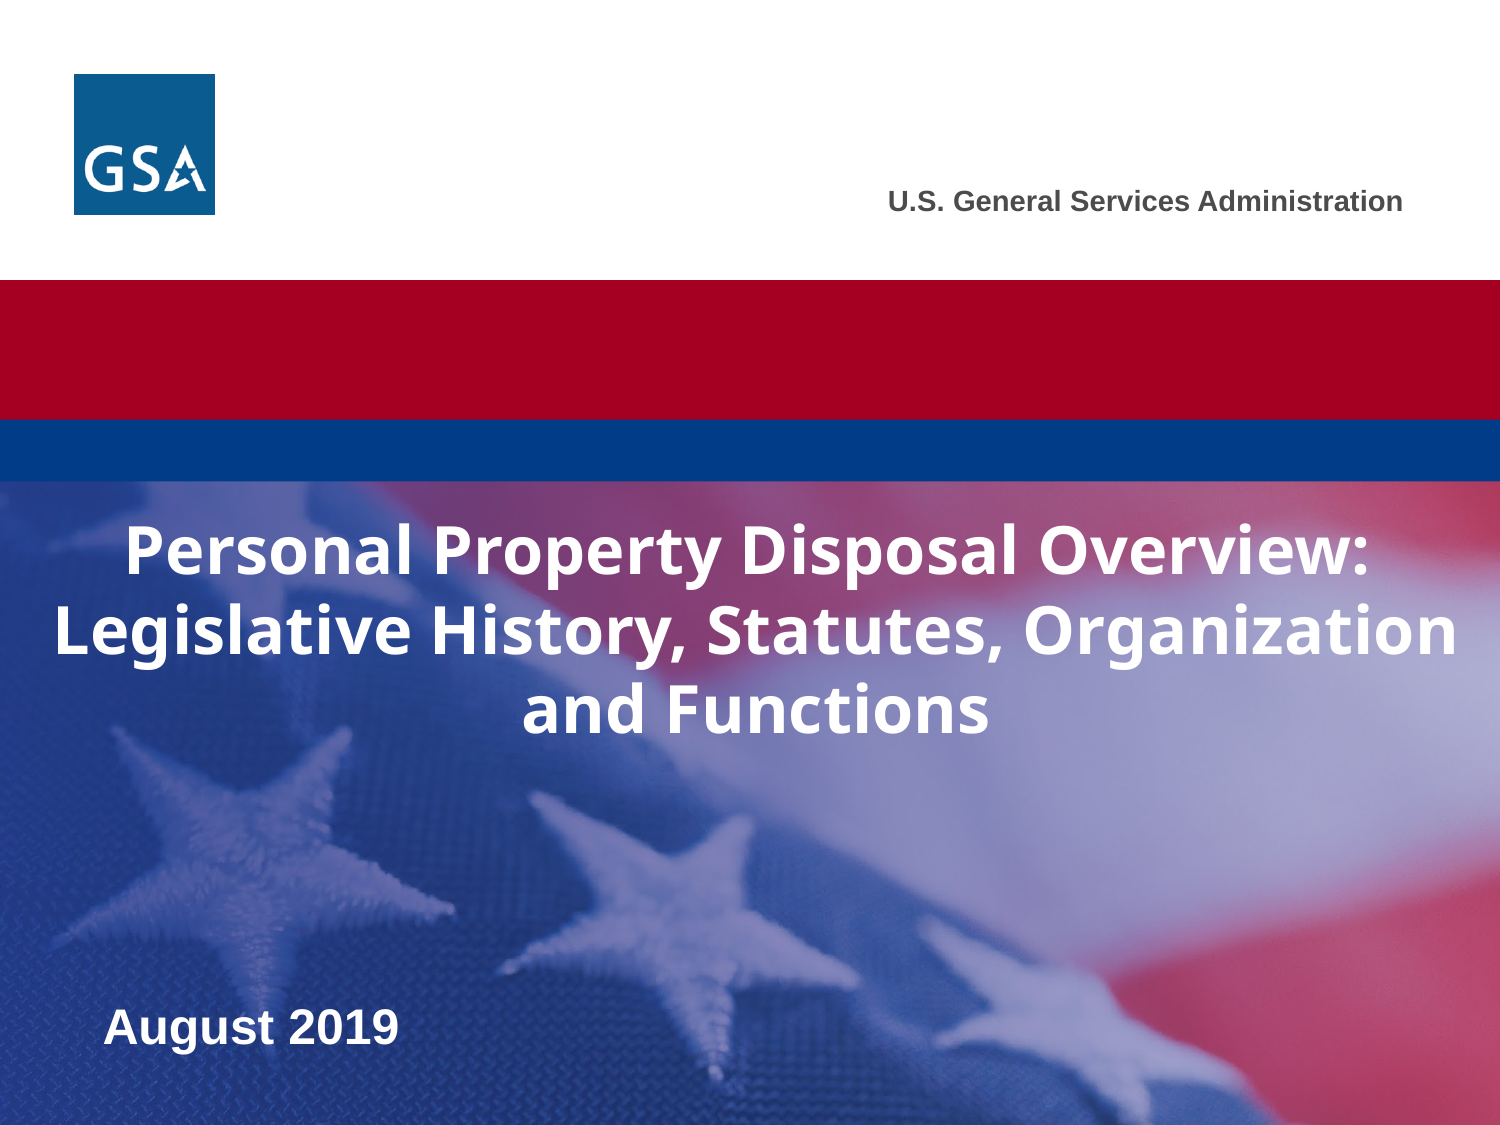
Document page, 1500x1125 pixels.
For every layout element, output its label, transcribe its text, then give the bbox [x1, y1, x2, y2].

text_box Personal Property Disposal Overview: Legislative History, Statutes, Organization and Functions [37, 499, 1475, 758]
picture [74, 74, 215, 215]
picture [0, 482, 1500, 1125]
text_box August 2019 [87, 987, 465, 1064]
